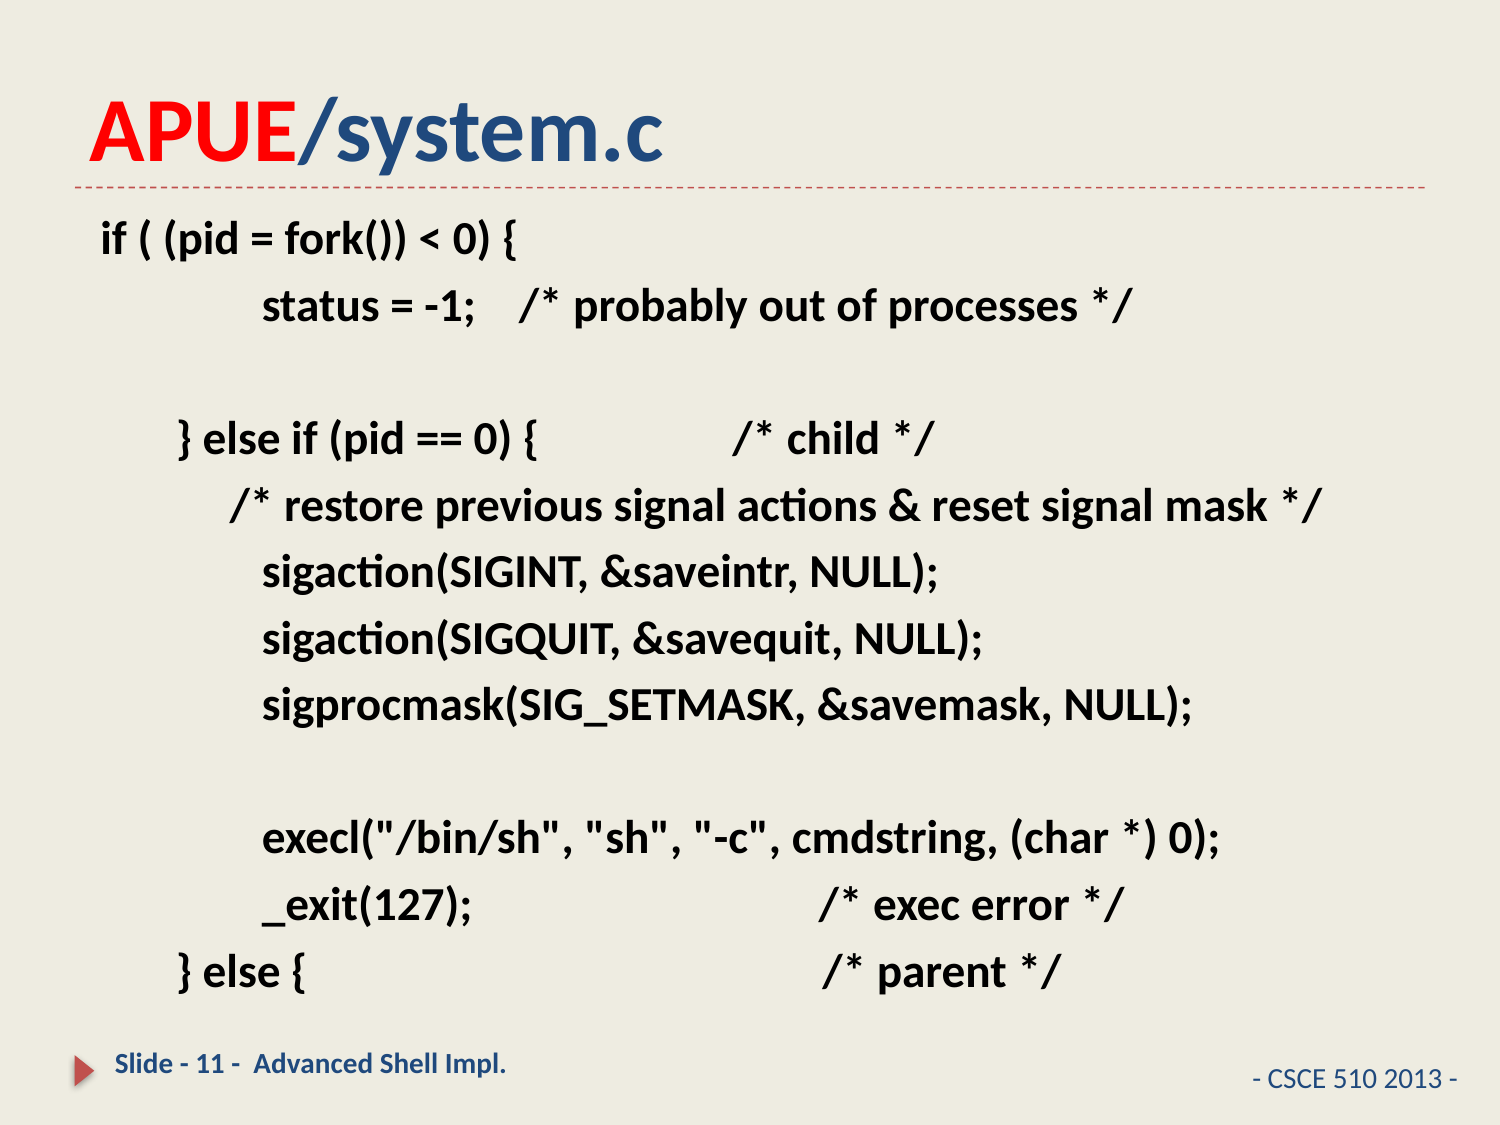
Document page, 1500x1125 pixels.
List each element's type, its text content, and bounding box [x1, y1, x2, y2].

slide_number Slide - 11 - Advanced Shell Impl. [99, 1037, 538, 1098]
title APUE/system.c [75, 24, 1425, 188]
slide_number - CSCE 510 2013 - [1237, 1052, 1488, 1113]
list if ( (pid = fork()) < 0) { status = -1; /* probably out of processes */ } else if (pid == 0) { /* child */ /* restore previous signal actions & reset signal mask */ sigaction(SIGINT, &saveintr, NULL); sigaction(SIGQUIT, &savequit, NULL); sigprocmask(SIG_SETMASK, &savemask, NULL); execl("/bin/sh", "sh", "-c", cmdstring, (char *) 0); _exit(127); /* exec error */ } else { /* parent */ [75, 200, 1425, 1010]
